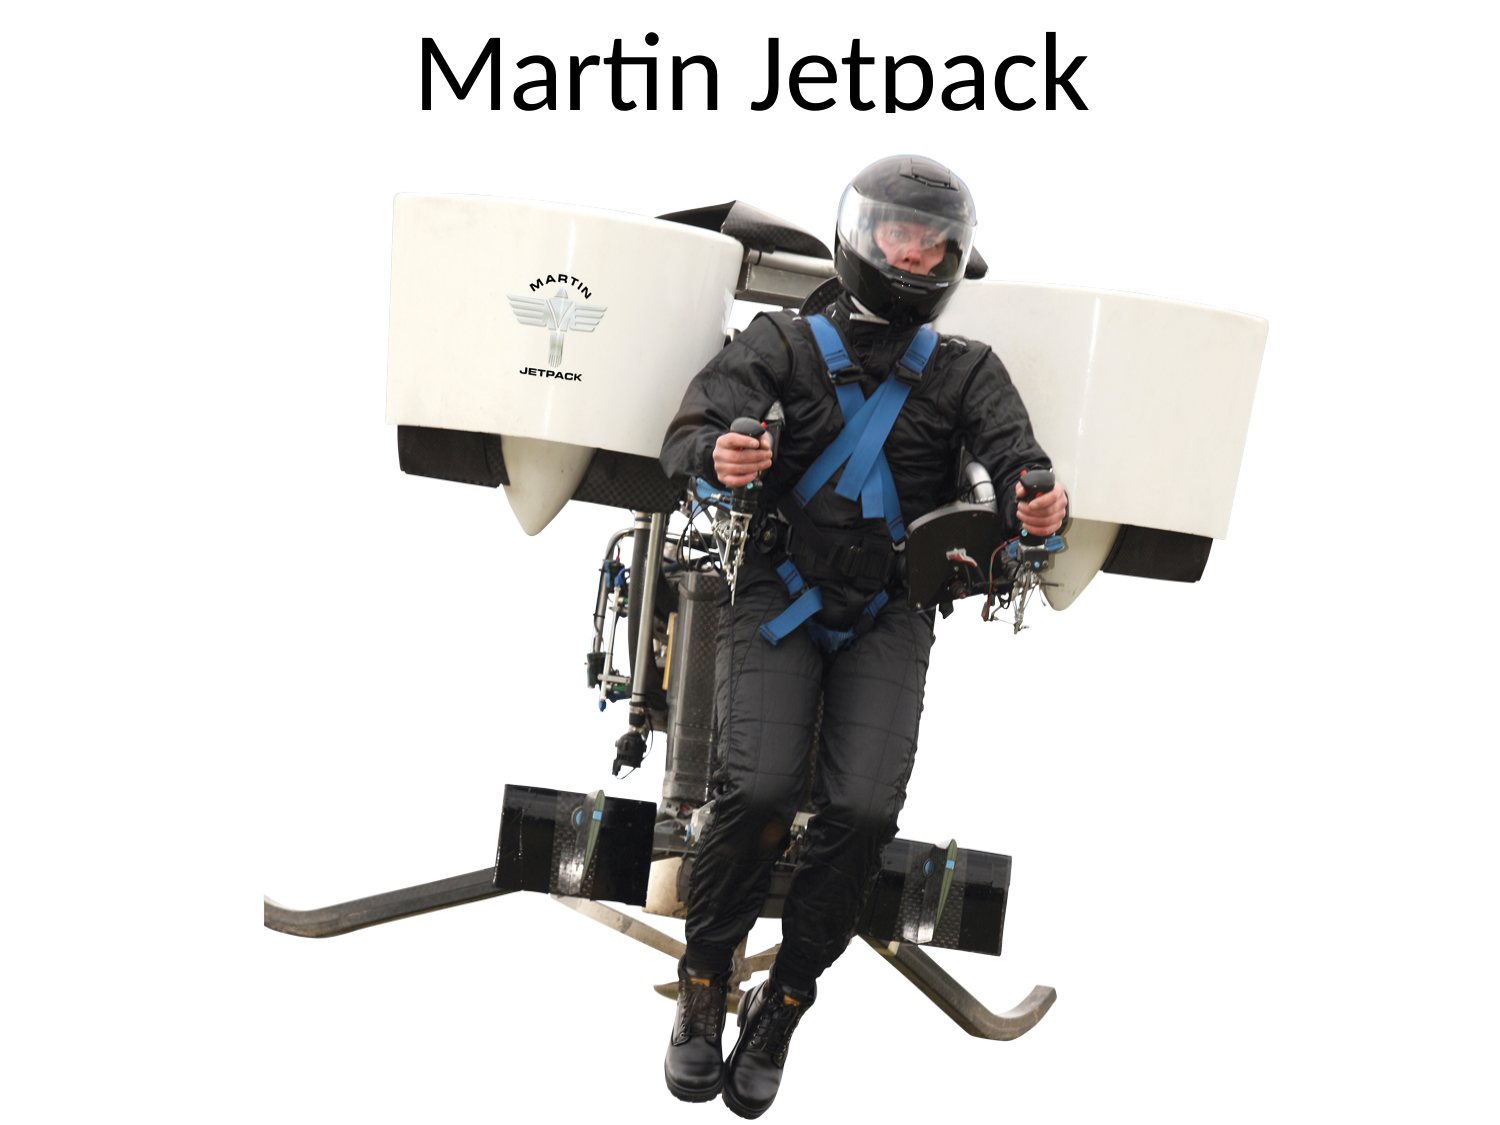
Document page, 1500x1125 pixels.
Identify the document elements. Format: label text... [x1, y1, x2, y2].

title Martin Jetpaсk [76, 0, 1427, 111]
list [0, 113, 1500, 1125]
